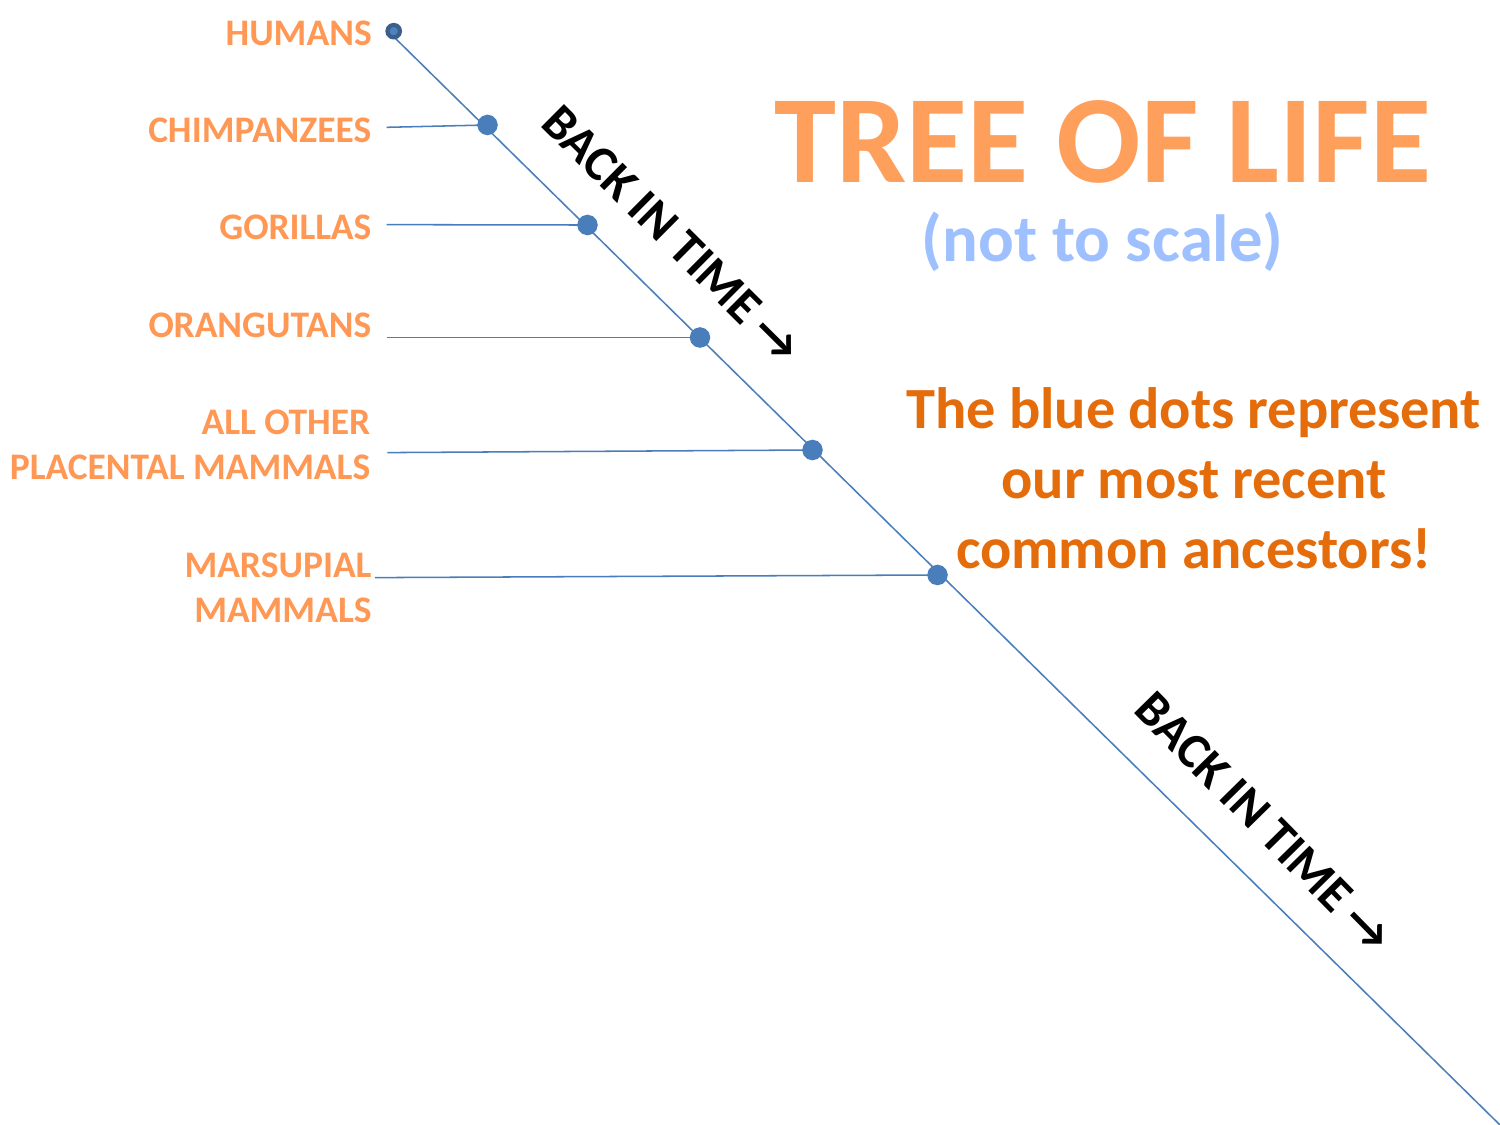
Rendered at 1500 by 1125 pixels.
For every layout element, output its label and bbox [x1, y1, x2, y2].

text_box [387, 449, 813, 453]
text_box [755, 49, 1451, 284]
text_box [387, 124, 488, 128]
text_box [392, 22, 402, 28]
text_box [387, 30, 1500, 1125]
text_box [0, 0, 388, 639]
text_box [374, 574, 938, 578]
